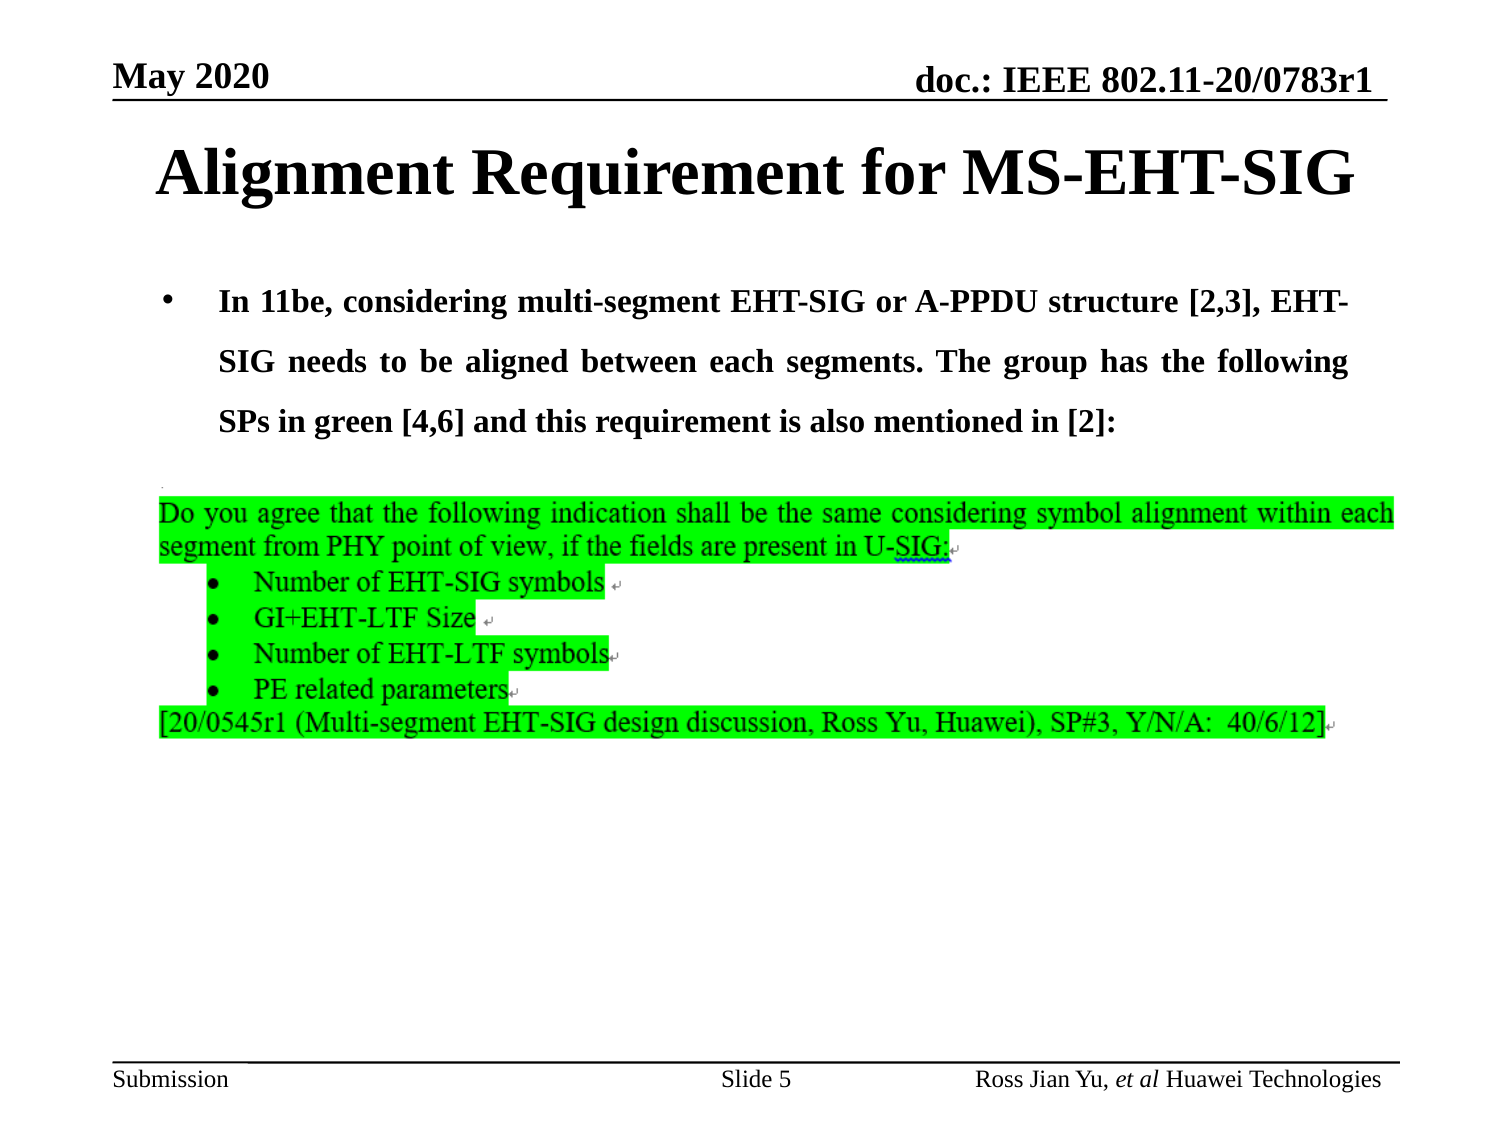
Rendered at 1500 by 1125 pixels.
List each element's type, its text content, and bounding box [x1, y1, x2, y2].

title Alignment Requirement for MS-EHT-SIG [99, 123, 1413, 212]
list In 11be, considering multi-segment EHT-SIG or A-PPDU structure [2,3], EHT-SIG needs to be aligned between each segments. The group has the following SPs in green [4,6] and this requirement is also mentioned in [2]: [146, 251, 1366, 486]
picture [146, 487, 1402, 744]
slide_number Slide 5 [712, 1061, 800, 1093]
